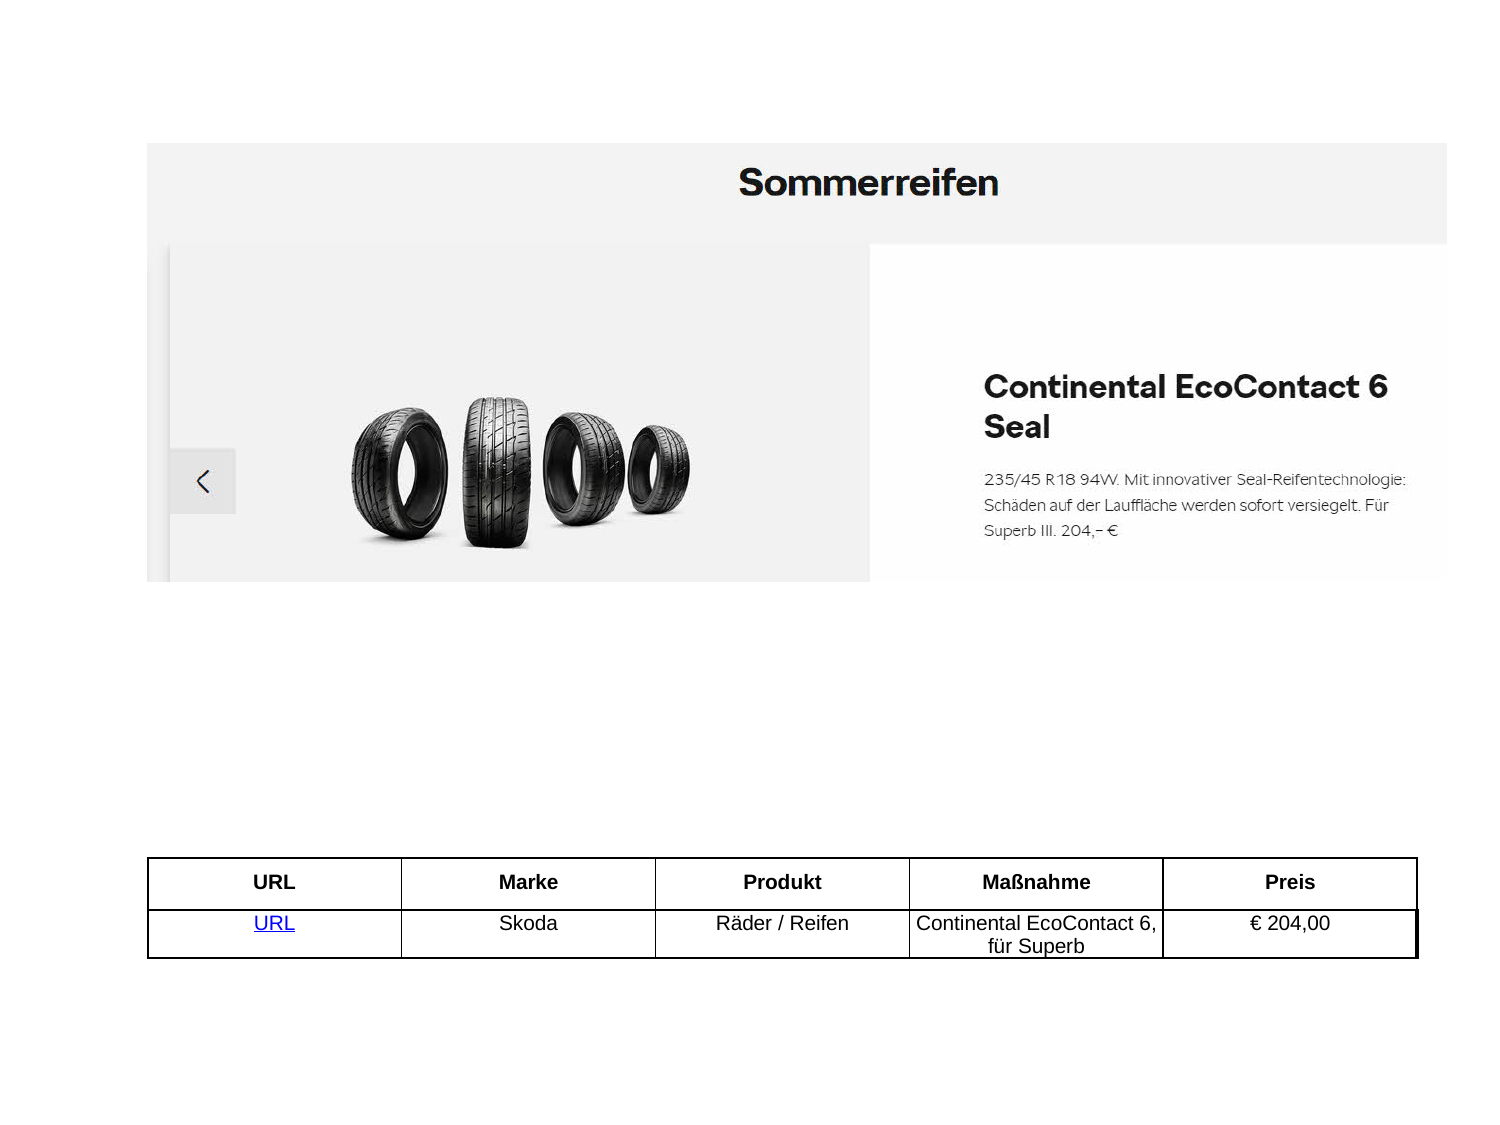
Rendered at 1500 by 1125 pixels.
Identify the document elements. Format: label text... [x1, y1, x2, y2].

table_header URL [149, 859, 401, 909]
table_cell URL [149, 911, 401, 957]
table_header Marke [402, 859, 655, 909]
table_cell Continental EcoContact 6, für Superb [910, 911, 1162, 957]
table_header Preis [1164, 859, 1416, 909]
table_header Produkt [656, 859, 909, 909]
table_header Maßnahme [910, 859, 1162, 909]
table_cell Skoda [402, 911, 655, 957]
picture [147, 143, 1447, 582]
table_cell Räder / Reifen [656, 911, 909, 957]
table_cell € 204,00 [1164, 911, 1415, 957]
